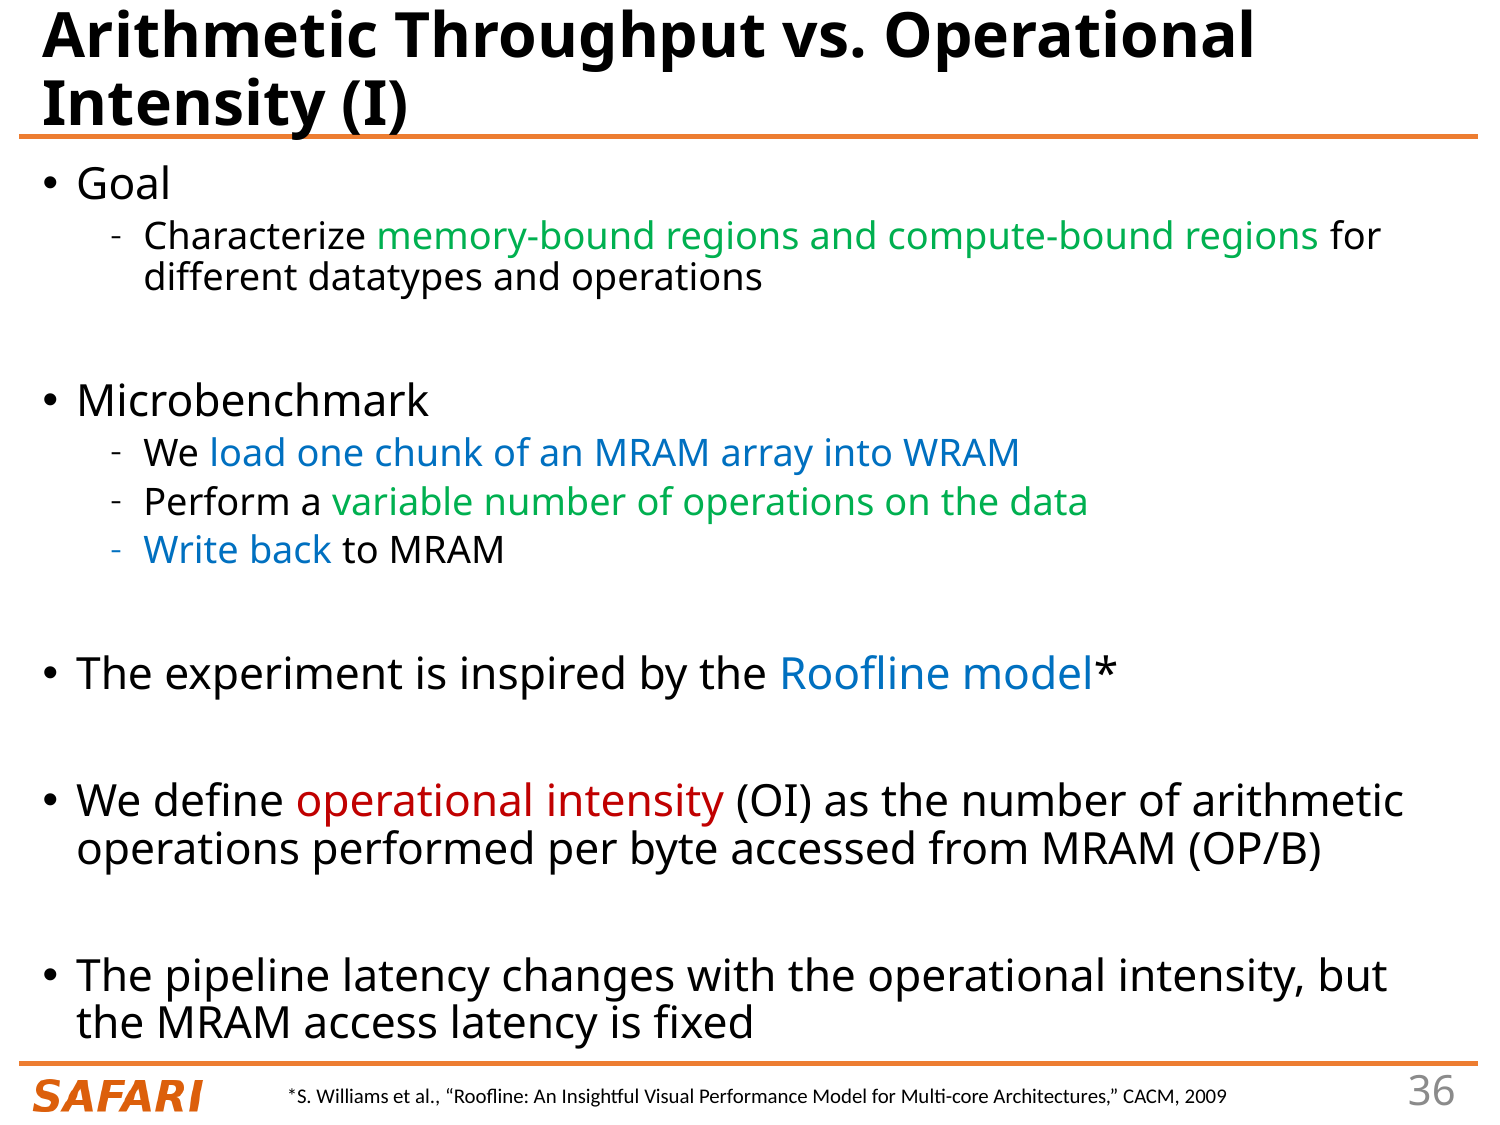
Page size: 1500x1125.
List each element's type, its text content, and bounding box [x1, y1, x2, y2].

title Arithmetic Throughput vs. Operational Intensity (I) [27, 21, 1487, 122]
text_box *S. Williams et al., “Roofline: An Insightful Visual Performance Model for Multi-core Architectures,” CACM, 2009 [272, 1074, 1243, 1115]
picture [31, 1075, 209, 1122]
list Goal Characterize memory-bound regions and compute-bound regions for different datatypes and operations Microbenchmark We load one chunk of an MRAM array into WRAM Perform a variable number of operations on the data Write back to MRAM The experiment is inspired by the Roofline model* We define operational intensity (OI) as the number of arithmetic operations performed per byte accessed from MRAM (OP/B) The pipeline latency changes with the operational intensity, but the MRAM access latency is fixed [27, 153, 1427, 1075]
